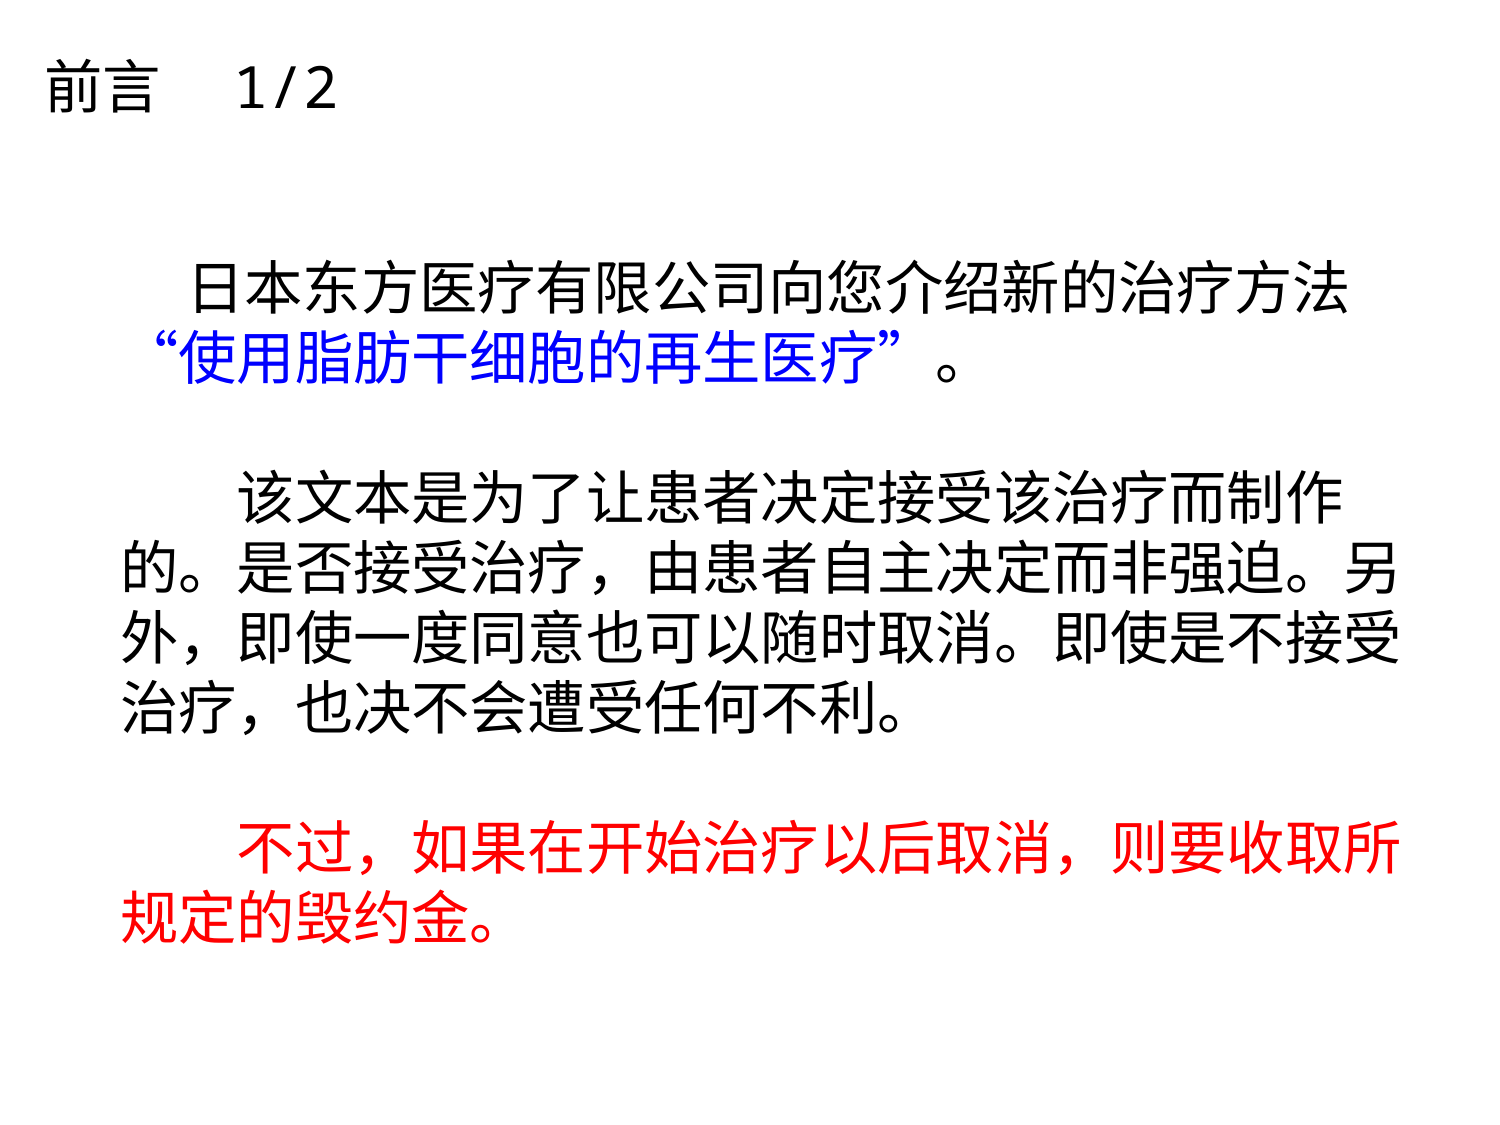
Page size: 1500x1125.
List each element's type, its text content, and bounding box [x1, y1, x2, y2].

text_box 日本东方医疗有限公司向您介绍新的治疗方法“使用脂肪干细胞的再生医疗”。 该文本是为了让患者决定接受该治疗而制作的。是否接受治疗，由患者自主决定而非强迫。另外，即使一度同意也可以随时取消。即使是不接受治疗，也决不会遭受任何不利。 不过，如果在开始治疗以后取消，则要收取所规定的毁约金。 [105, 243, 1459, 959]
title 前言 1/2 [0, 42, 1223, 161]
